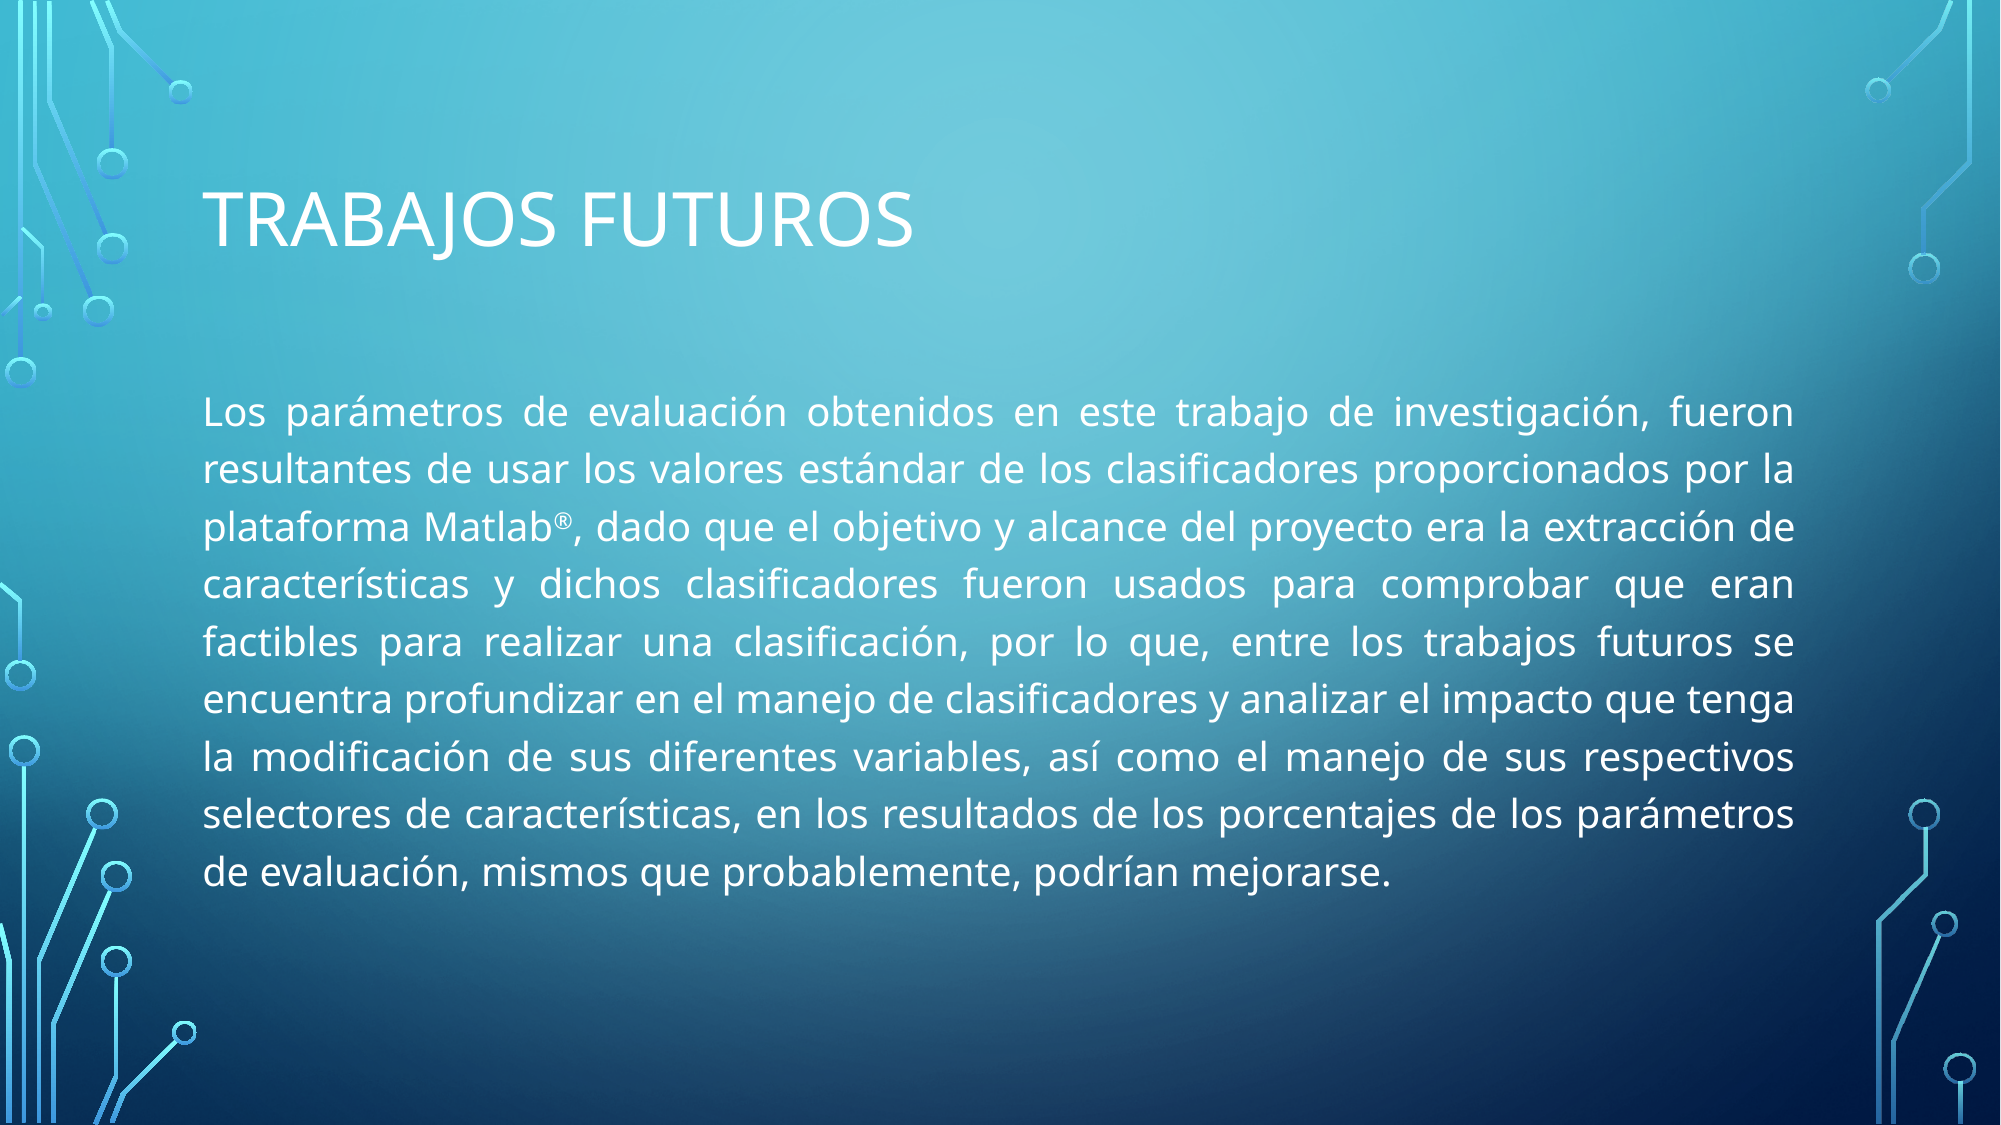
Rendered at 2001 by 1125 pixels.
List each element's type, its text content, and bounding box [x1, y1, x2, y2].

title Trabajos futuros [187, 101, 1813, 344]
list Los parámetros de evaluación obtenidos en este trabajo de investigación, fueron resultantes de usar los valores estándar de los clasificadores proporcionados por la plataforma Matlab®, dado que el objetivo y alcance del proyecto era la extracción de características y dichos clasificadores fueron usados para comprobar que eran factibles para realizar una clasificación, por lo que, entre los trabajos futuros se encuentra profundizar en el manejo de clasificadores y analizar el impacto que tenga la modificación de sus diferentes variables, así como el manejo de sus respectivos selectores de características, en los resultados de los porcentajes de los parámetros de evaluación, mismos que probablemente, podrían mejorarse. [187, 369, 1813, 950]
